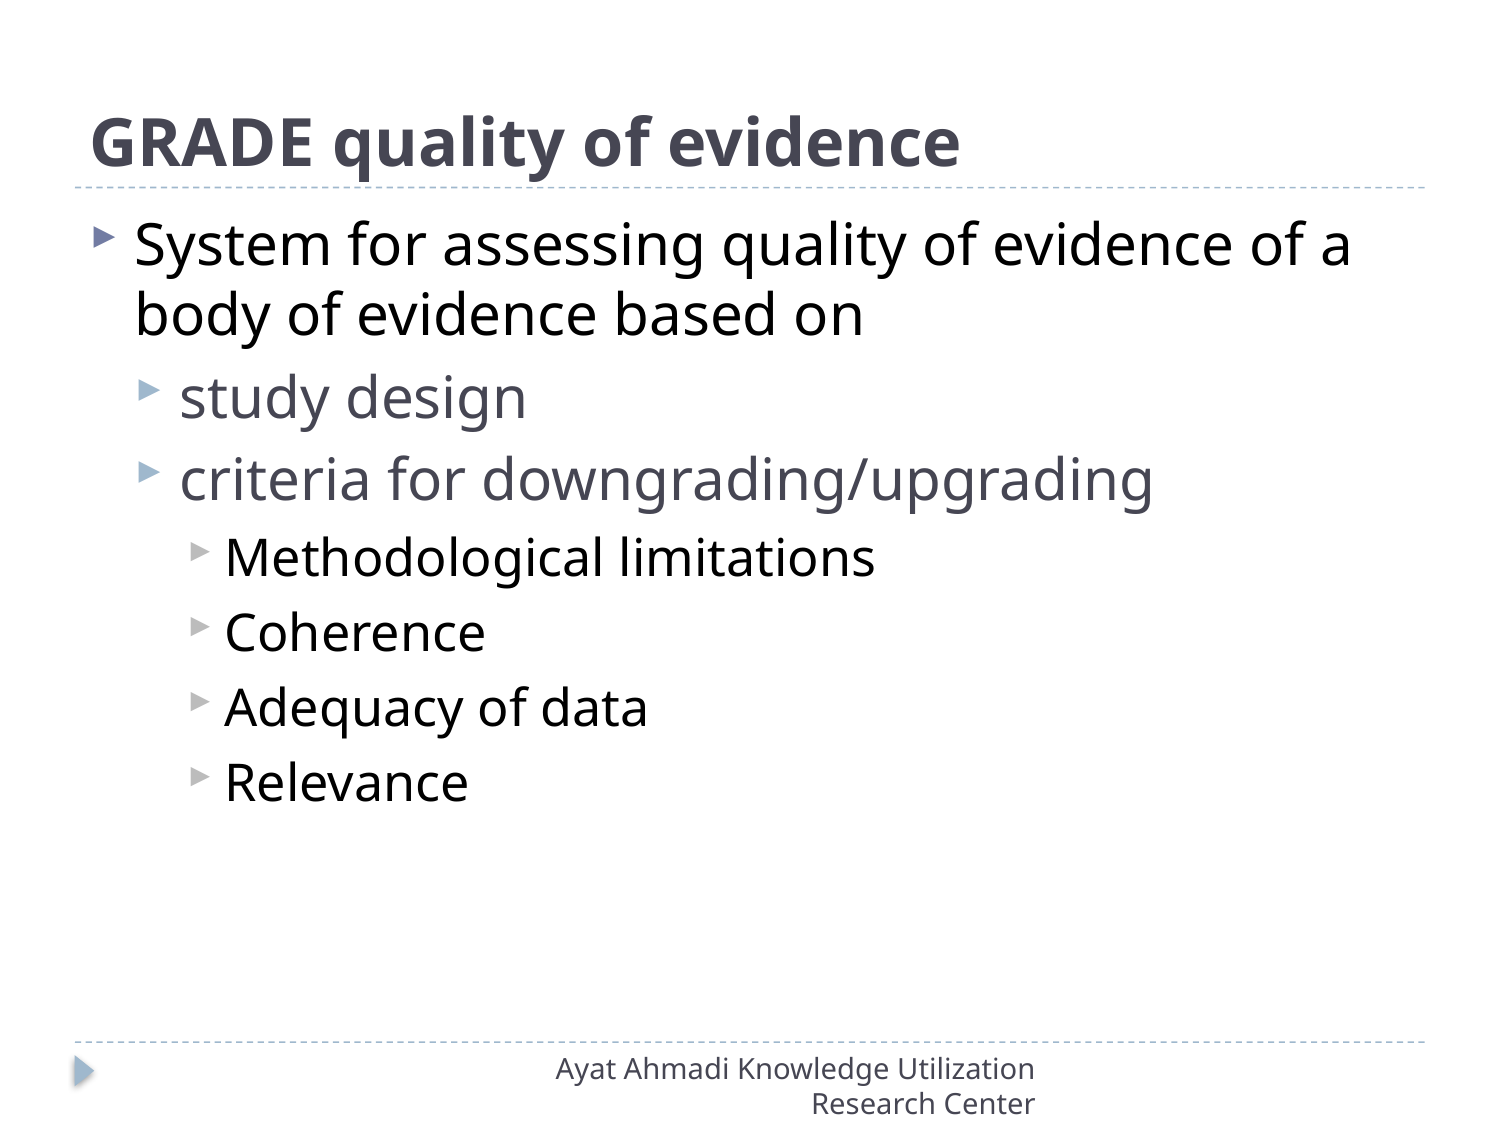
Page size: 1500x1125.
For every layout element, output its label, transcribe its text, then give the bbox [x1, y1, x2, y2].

title GRADE quality of evidence [75, 24, 1425, 188]
footer Ayat Ahmadi Knowledge Utilization Research Center [475, 1042, 1051, 1103]
list System for assessing quality of evidence of a body of evidence based on study design criteria for downgrading/upgrading Methodological limitations Coherence Adequacy of data Relevance [75, 200, 1425, 1010]
